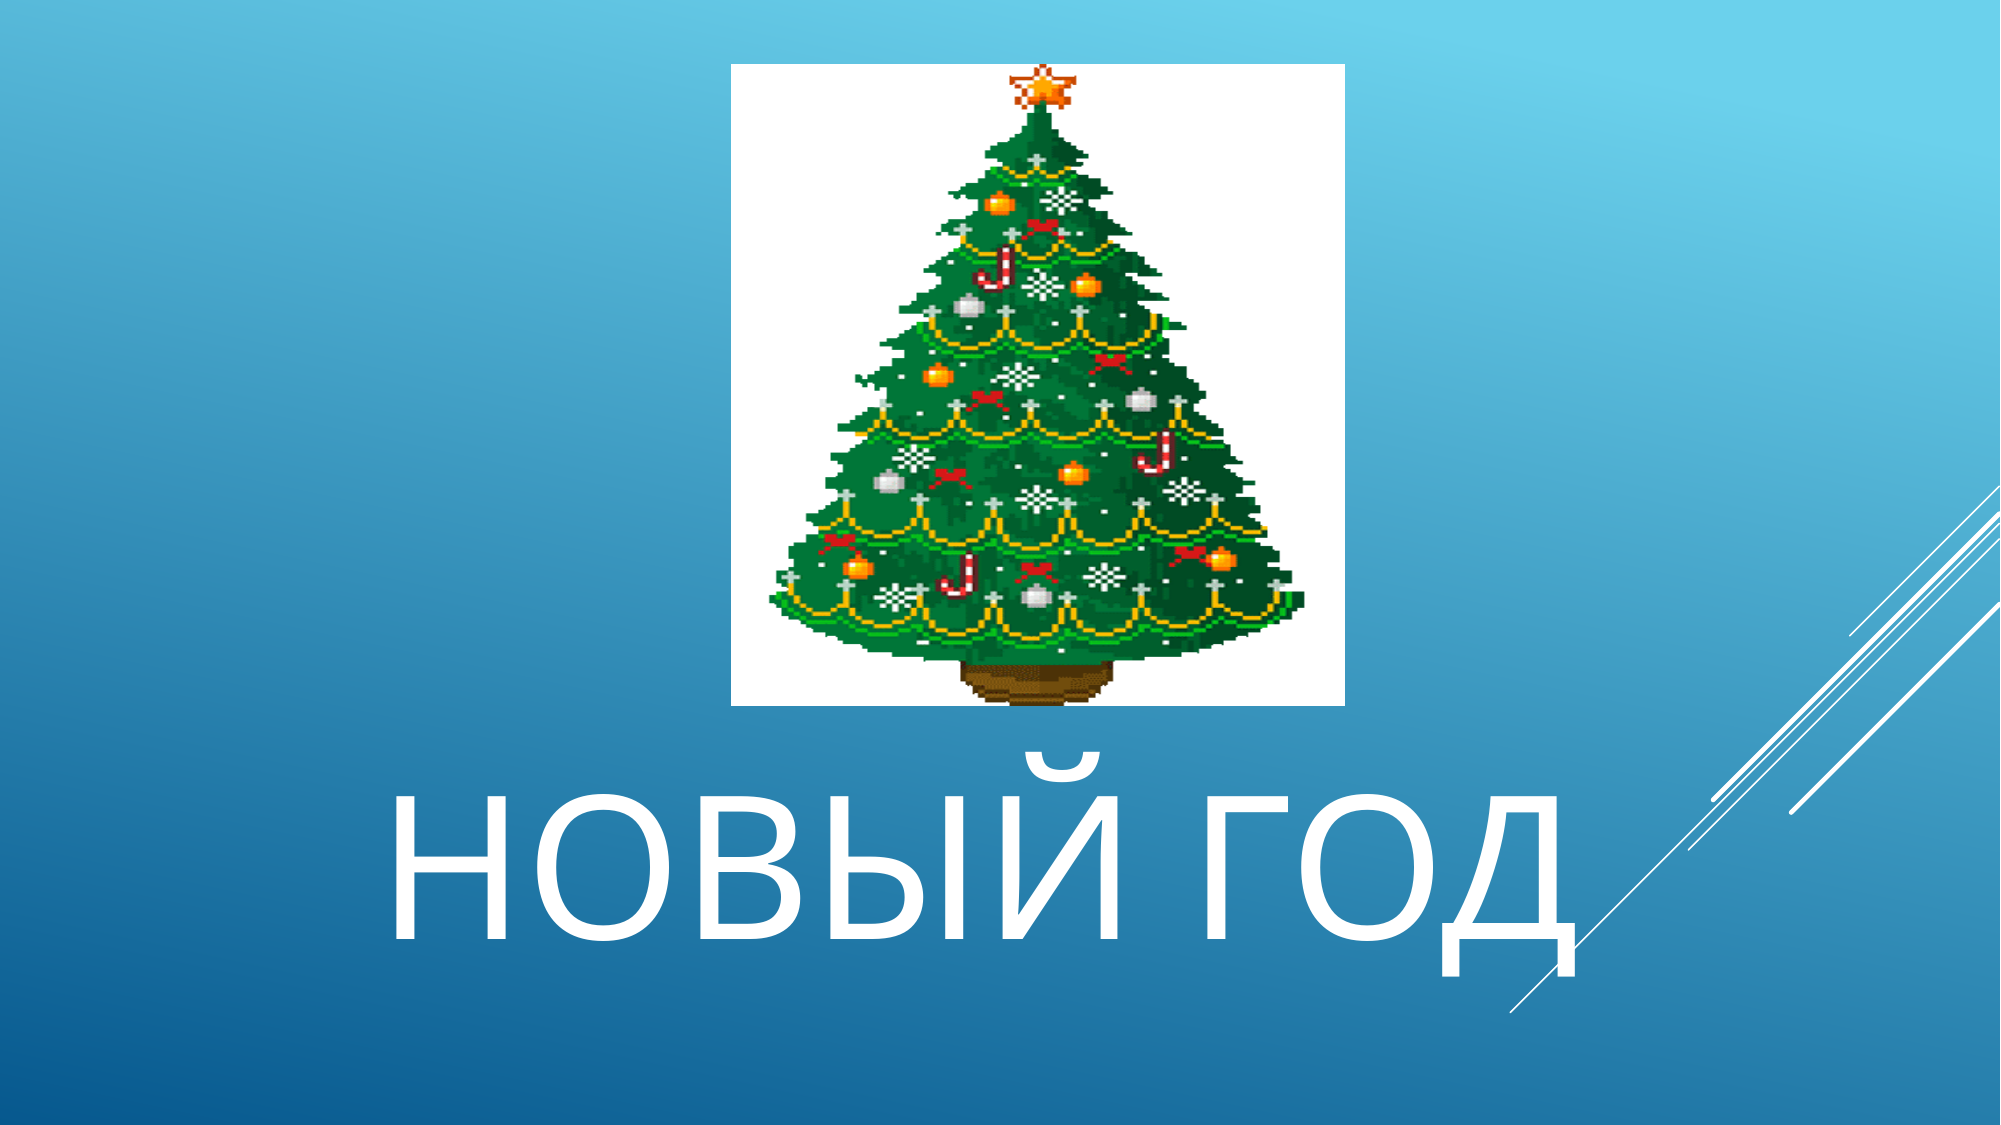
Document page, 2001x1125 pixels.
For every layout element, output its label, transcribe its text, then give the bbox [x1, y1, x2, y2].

title Новый год [112, 736, 1845, 984]
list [731, 64, 1346, 706]
